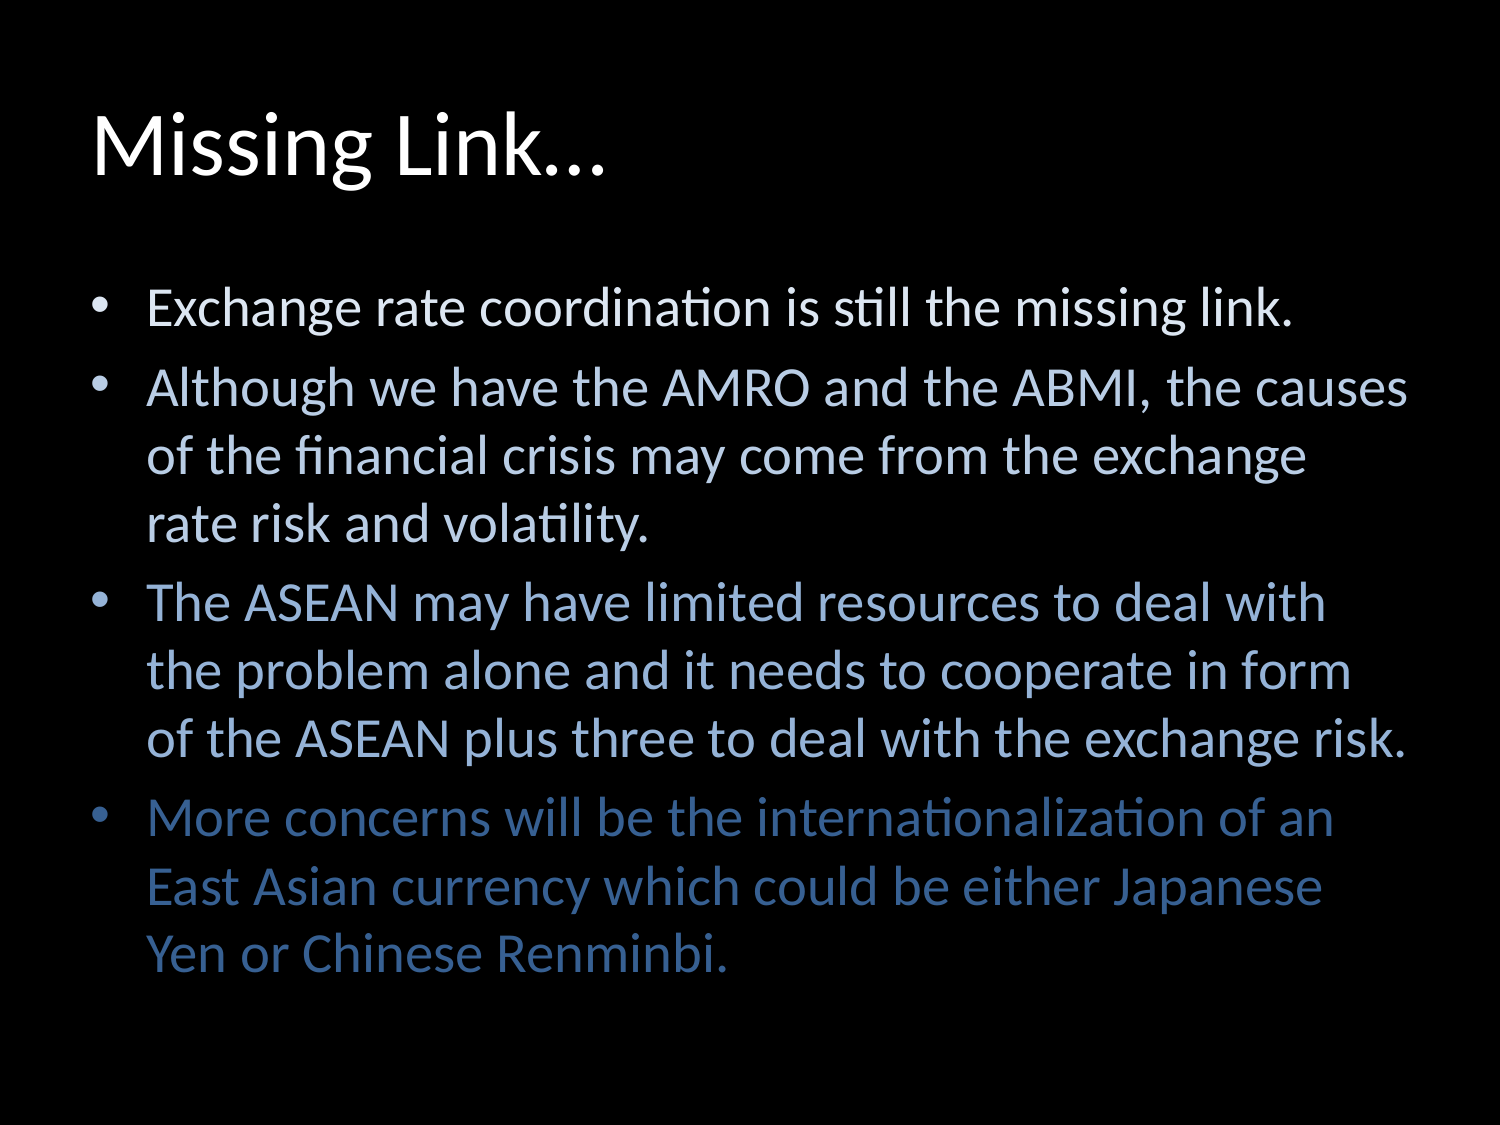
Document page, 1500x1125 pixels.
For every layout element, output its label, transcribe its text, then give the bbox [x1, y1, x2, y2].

list Exchange rate coordination is still the missing link. Although we have the AMRO and the ABMI, the causes of the financial crisis may come from the exchange rate risk and volatility. The ASEAN may have limited resources to deal with the problem alone and it needs to cooperate in form of the ASEAN plus three to deal with the exchange risk. More concerns will be the internationalization of an East Asian currency which could be either Japanese Yen or Chinese Renminbi. [75, 262, 1425, 1005]
title Missing Link… [75, 45, 1425, 233]
